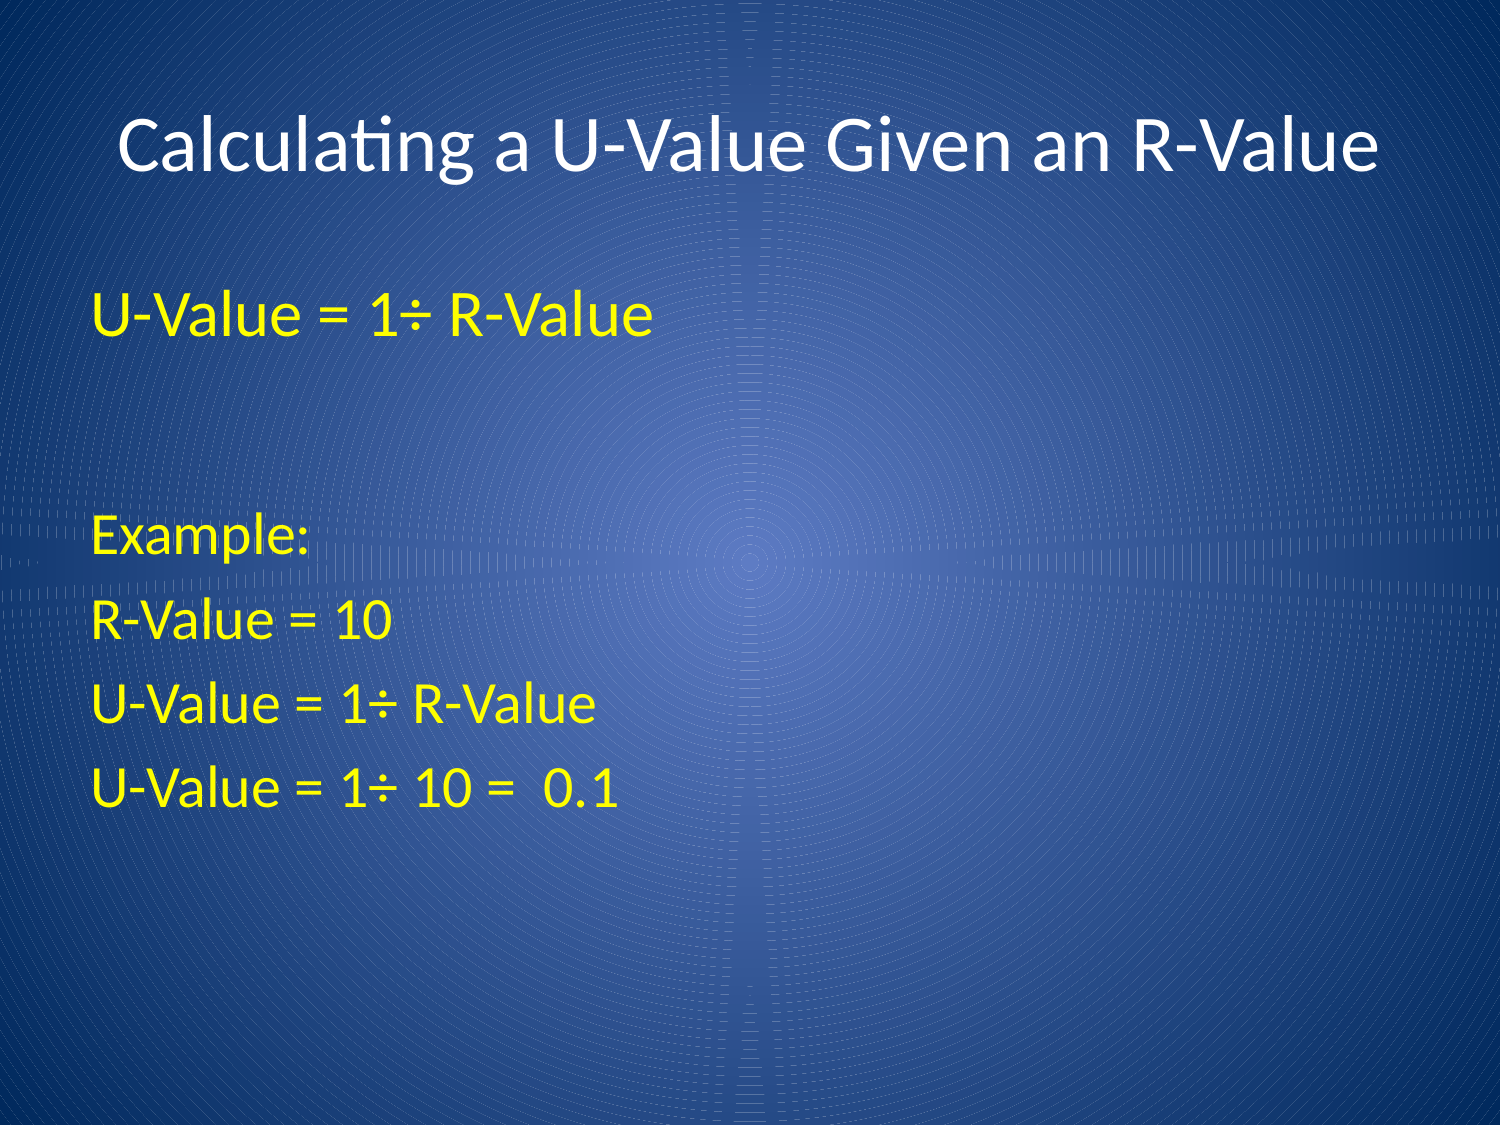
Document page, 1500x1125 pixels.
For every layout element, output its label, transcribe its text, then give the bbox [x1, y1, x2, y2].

text_box Example: R-Value = 10 U-Value = 1÷ R-Value U-Value = 1÷ 10 = 0.1 [74, 487, 1425, 913]
list U-Value = 1÷ R-Value [75, 262, 1425, 487]
title Calculating a U-Value Given an R-Value [75, 45, 1425, 233]
